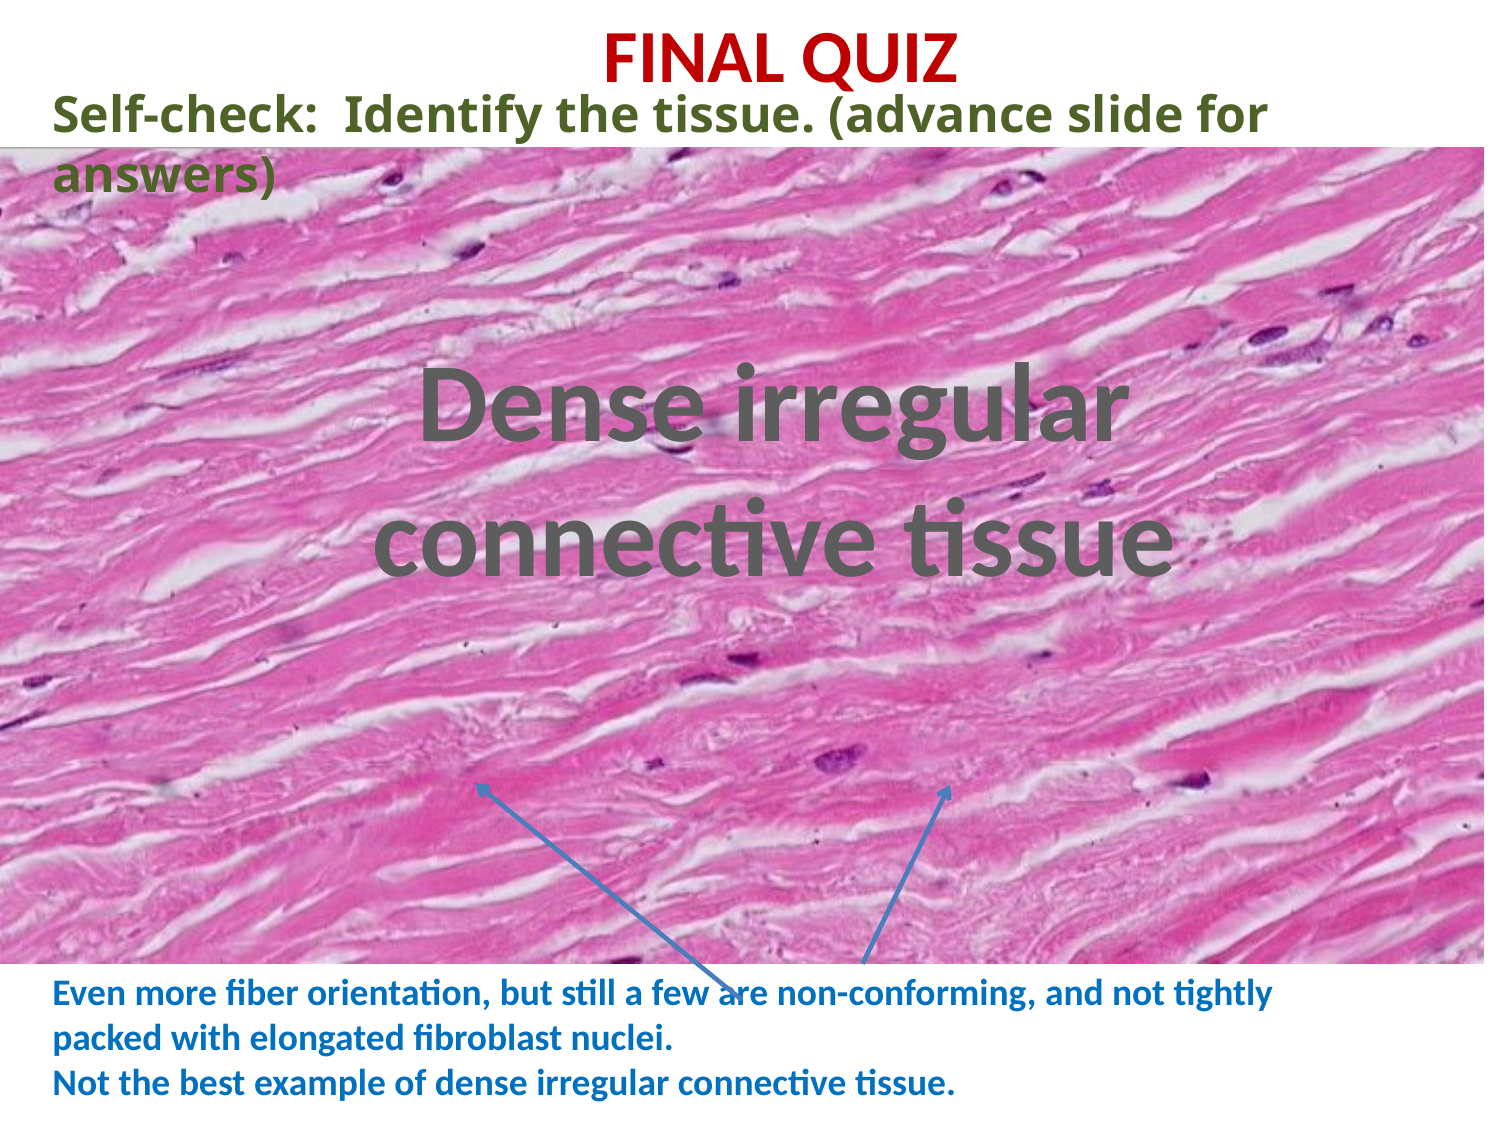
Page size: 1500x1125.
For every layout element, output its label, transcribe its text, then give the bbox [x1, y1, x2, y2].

text_box Final quiz [249, 0, 1313, 74]
picture [0, 146, 1484, 964]
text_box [37, 321, 1326, 1113]
text_box Self-check: Identify the tissue. (advance slide for answers) [37, 74, 1463, 145]
